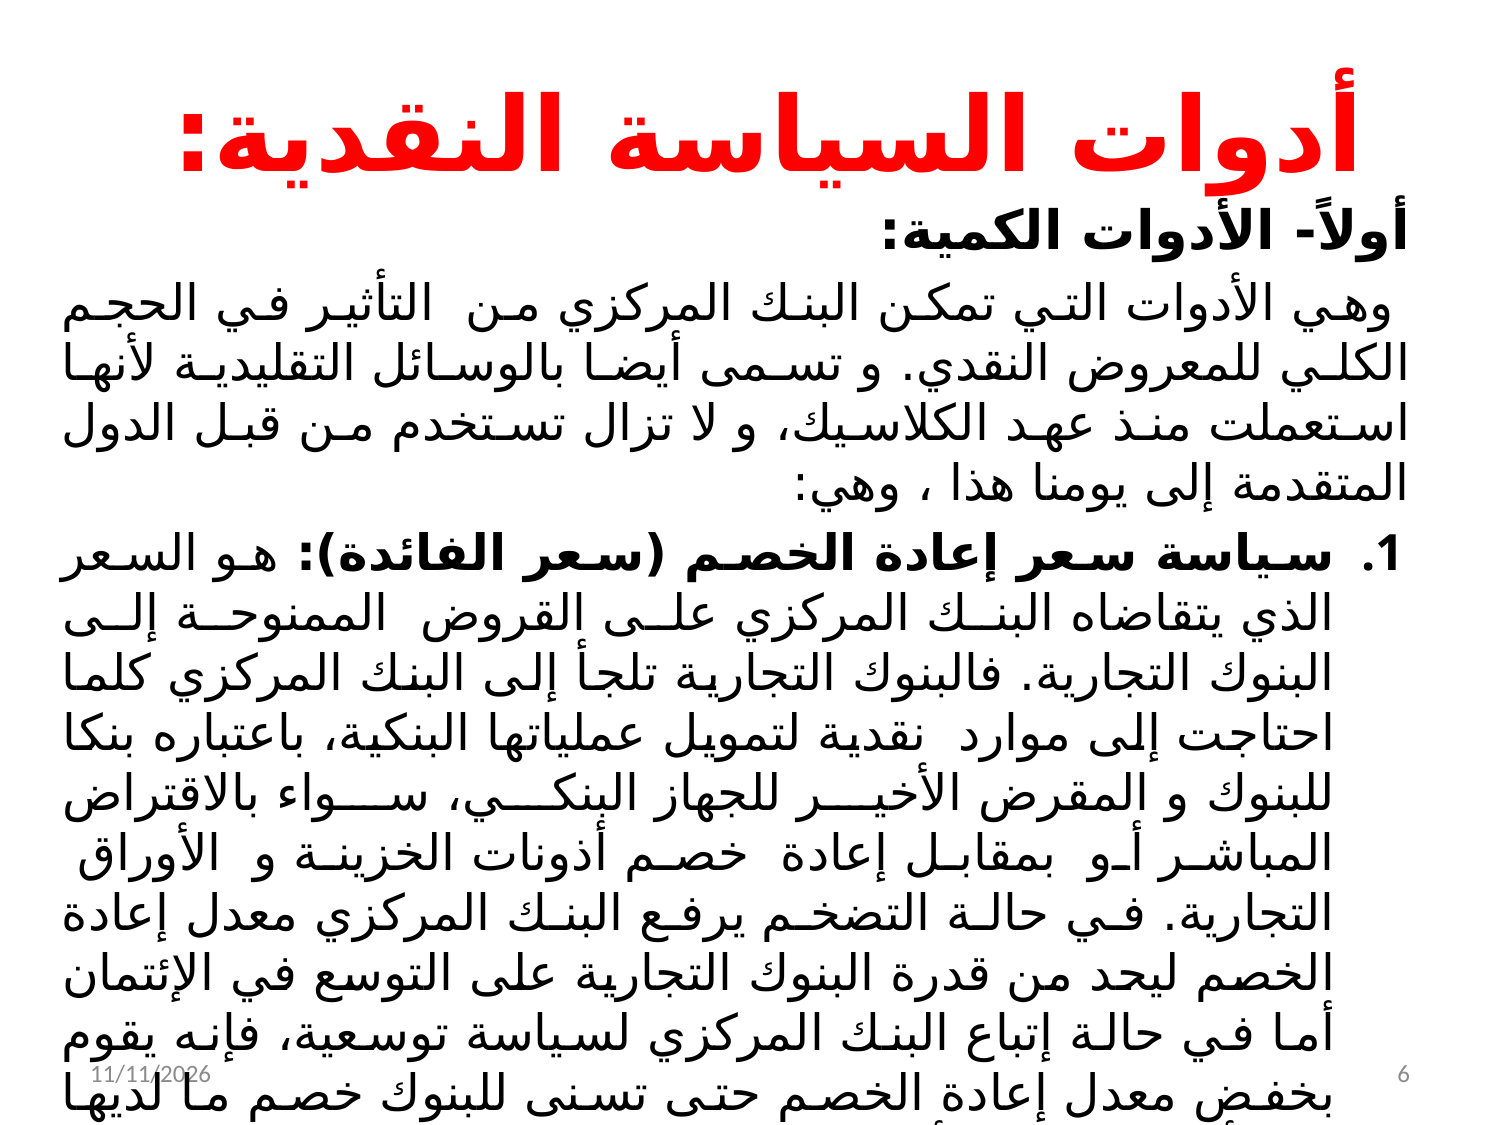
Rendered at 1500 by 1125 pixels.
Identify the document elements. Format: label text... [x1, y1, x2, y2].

title أدوات السياسة النقدية: [75, 58, 1425, 187]
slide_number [75, 1042, 425, 1103]
slide_number 6 [1074, 1042, 1425, 1103]
list أولاً- الأدوات الكمية: وهي الأدوات التي تمكن البنك المركزي من التأثير في الحجم الكلي للمعروض النقدي. و تسمى أيضا بالوسائل التقليدية لأنها استعملت منذ عهد الكلاسيك، و لا تزال تستخدم من قبل الدول المتقدمة إلى يومنا هذا ، وهي: سياسة سعر إعادة الخصم (سعر الفائدة): هو السعر الذي يتقاضاه البنك المركزي على القروض الممنوحة إلى البنوك التجارية. فالبنوك التجارية تلجأ إلى البنك المركزي كلما احتاجت إلى موارد نقدية لتمويل عملياتها البنكية، باعتباره بنكا للبنوك و المقرض الأخير للجهاز البنكي، سواء بالاقتراض المباشر أو بمقابل إعادة خصم أذونات الخزينة و الأوراق التجارية. في حالة التضخم يرفع البنك المركزي معدل إعادة الخصم ليحد من قدرة البنوك التجارية على التوسع في الإئتمان أما في حالة إتباع البنك المركزي لسياسة توسعية، فإنه يقوم بخفض معدل إعادة الخصم حتى تسنى للبنوك خصم ما لديها من أوراق تجارية أو الإقتراض منه للتوسع في عملية منح الإئتمان. [46, 187, 1425, 1008]
